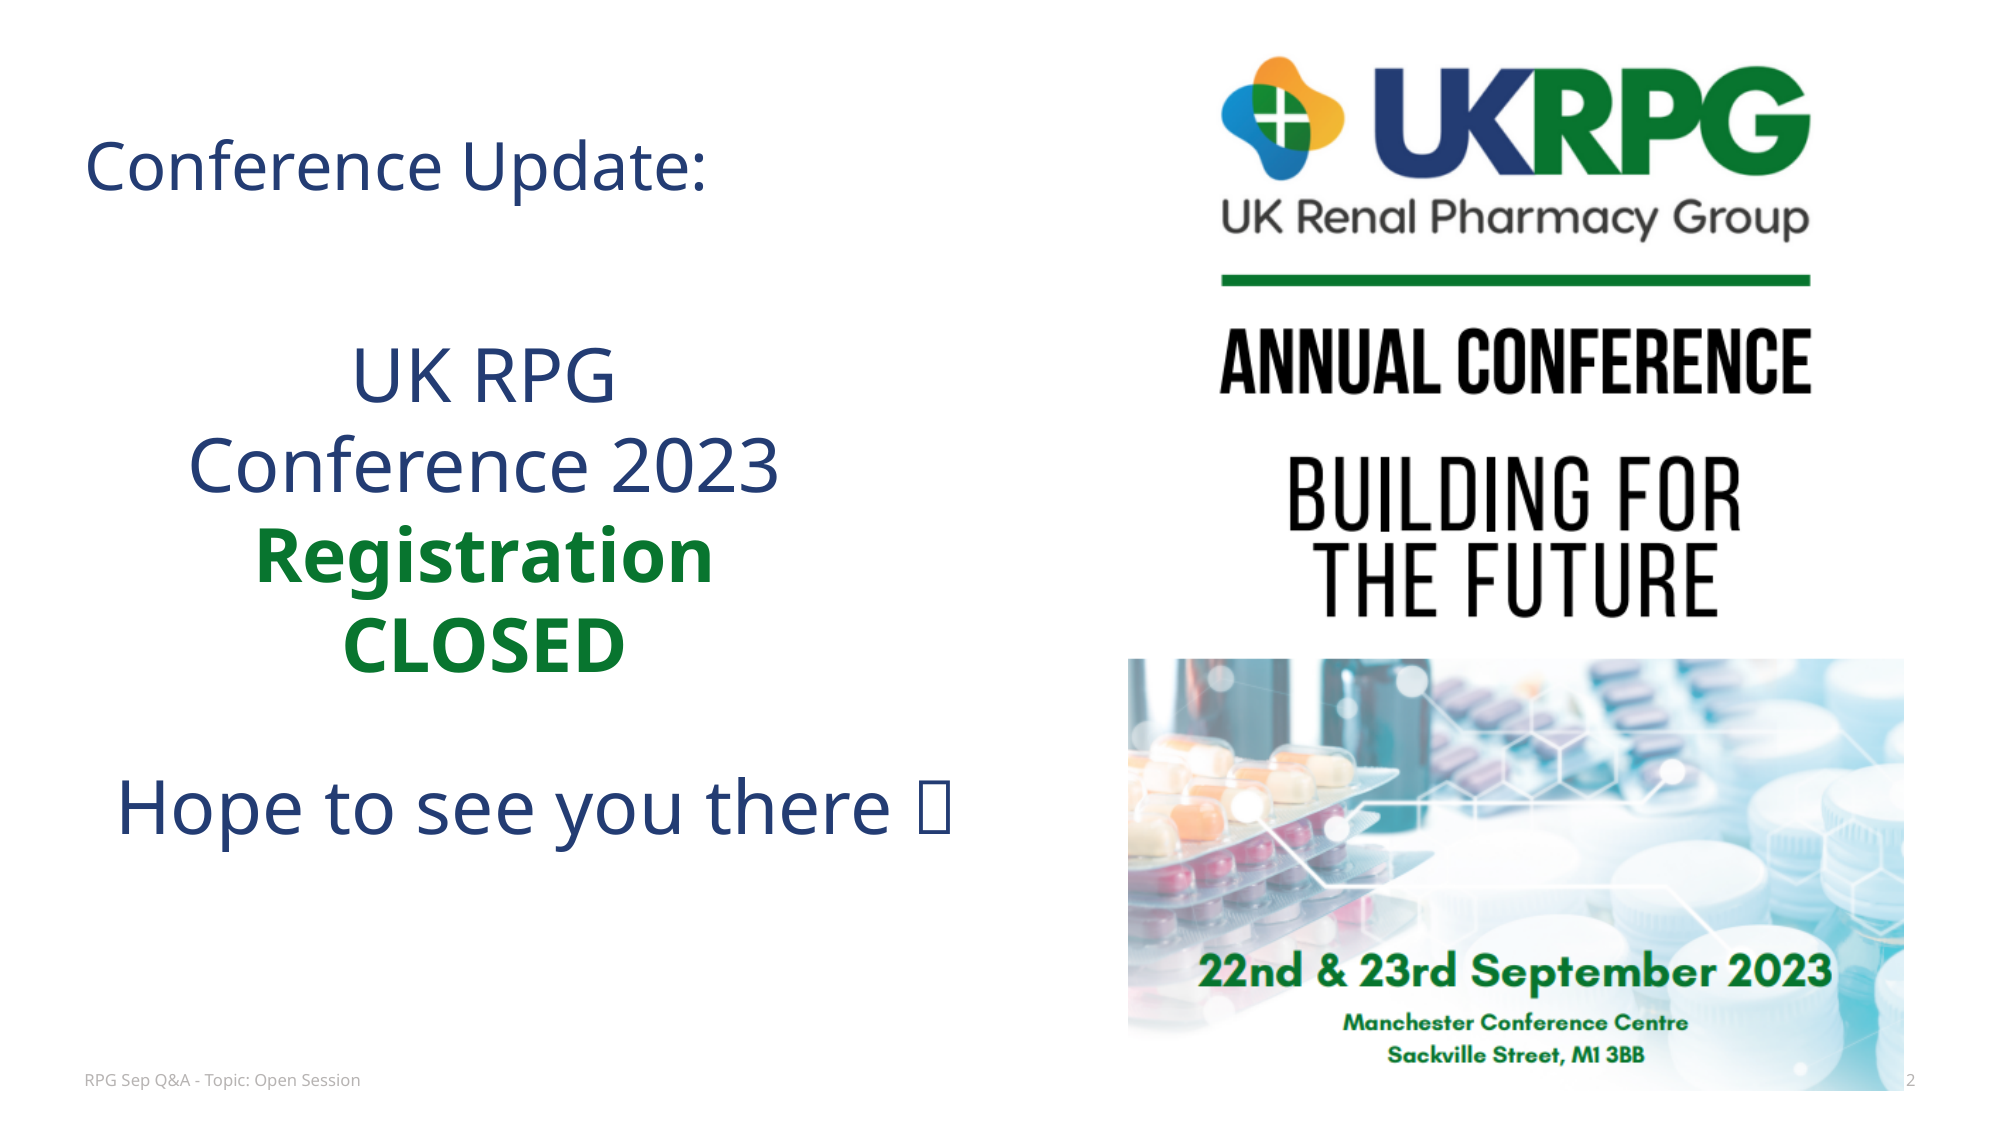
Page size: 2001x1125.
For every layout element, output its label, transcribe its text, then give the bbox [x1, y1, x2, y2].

slide_number 2 [1904, 1070, 1916, 1091]
text_box Hope to see you there  [72, 751, 1000, 857]
text_box UK RPG Conference 2023 Registration CLOSED [162, 320, 807, 695]
title Conference Update: [84, 60, 1128, 268]
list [1128, 0, 1904, 1091]
footer RPG Sep Q&A - Topic: Open Session [84, 1070, 1128, 1091]
